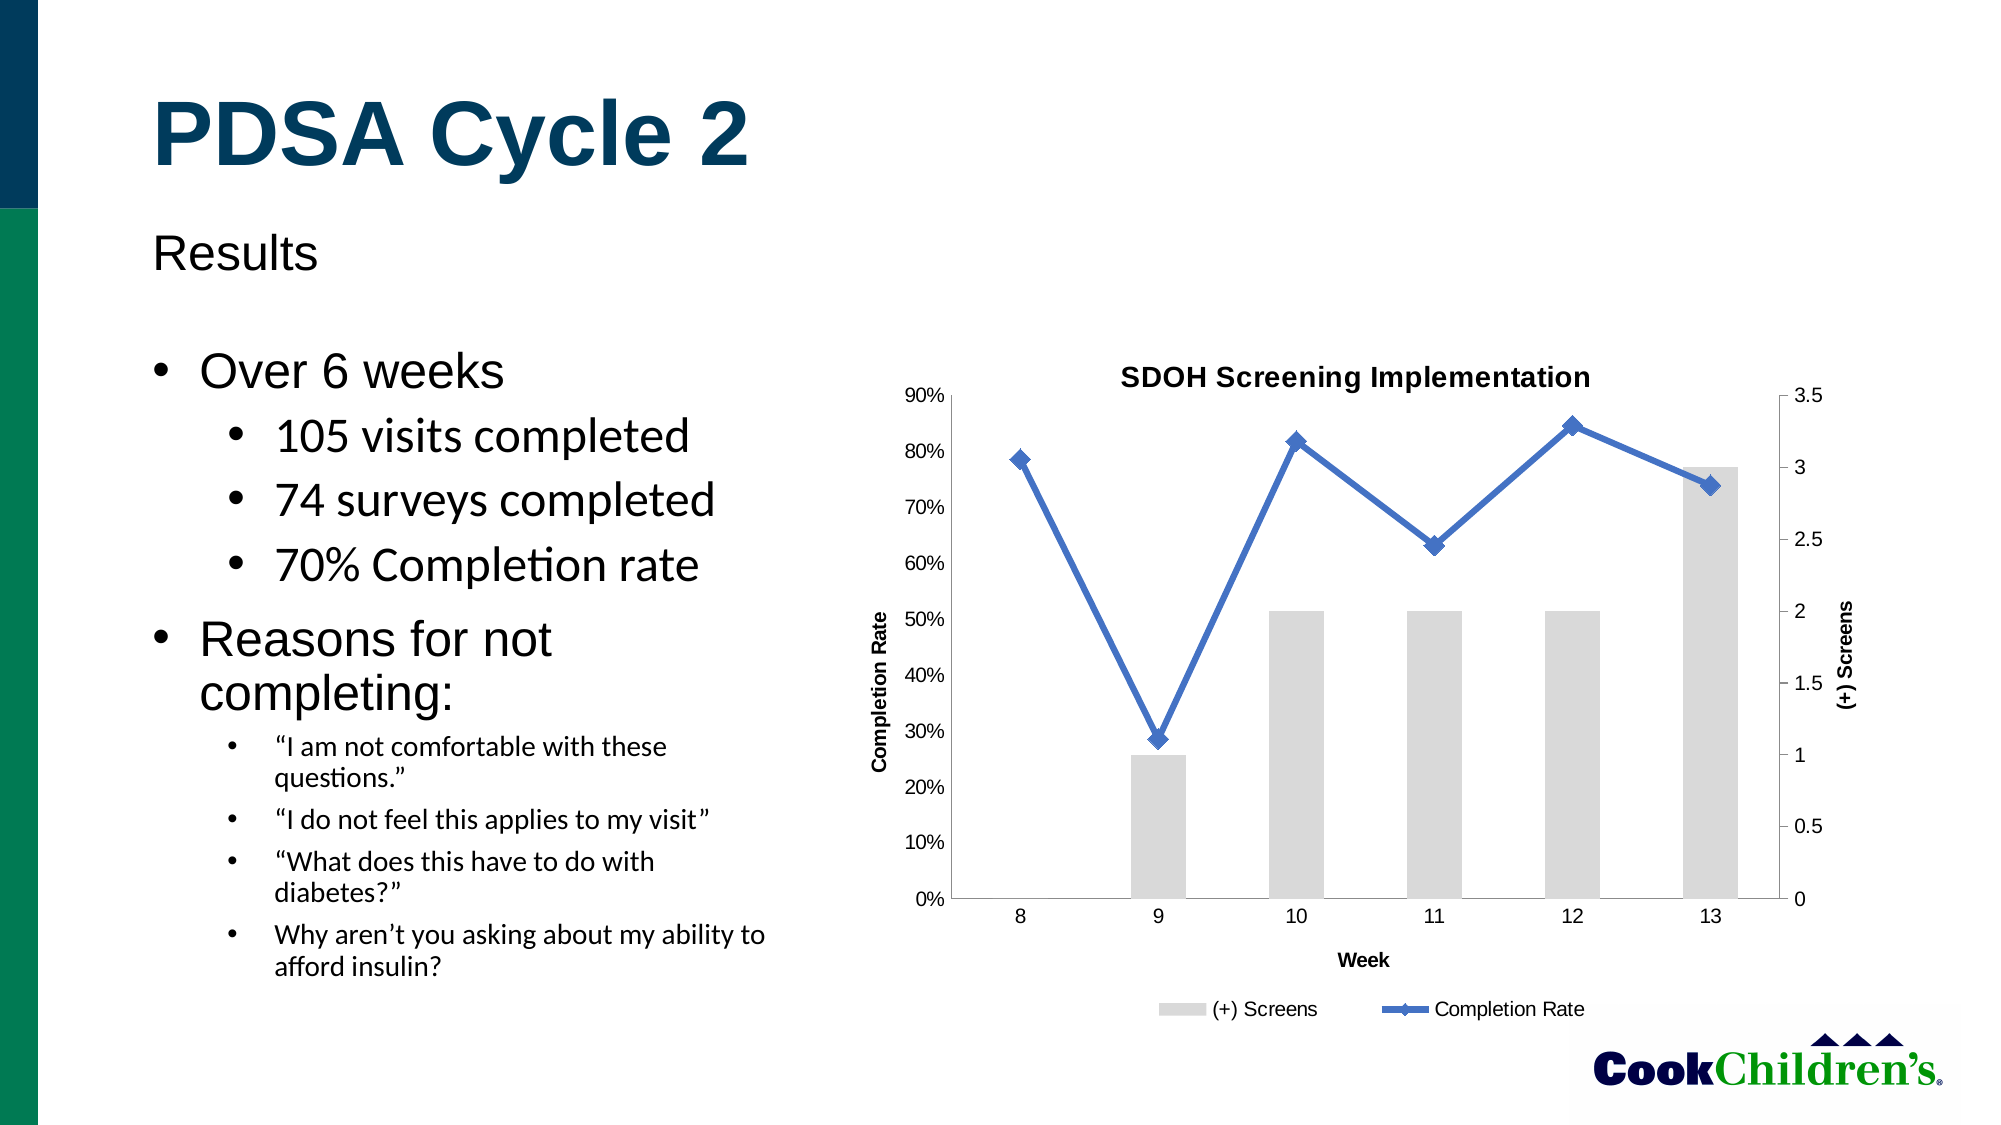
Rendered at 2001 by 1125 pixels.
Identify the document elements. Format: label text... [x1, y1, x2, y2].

picture [1569, 1004, 1961, 1125]
chart [850, 330, 1863, 1031]
list Results [137, 220, 1863, 302]
title PDSA Cycle 2 [137, 63, 1863, 209]
list Over 6 weeks 105 visits completed 74 surveys completed 70% Completion rate Reasons for not completing: “I am not comfortable with these questions.” “I do not feel this applies to my visit” “What does this have to do with diabetes?” Why aren’t you asking about my ability to afford insulin? [137, 337, 783, 1010]
